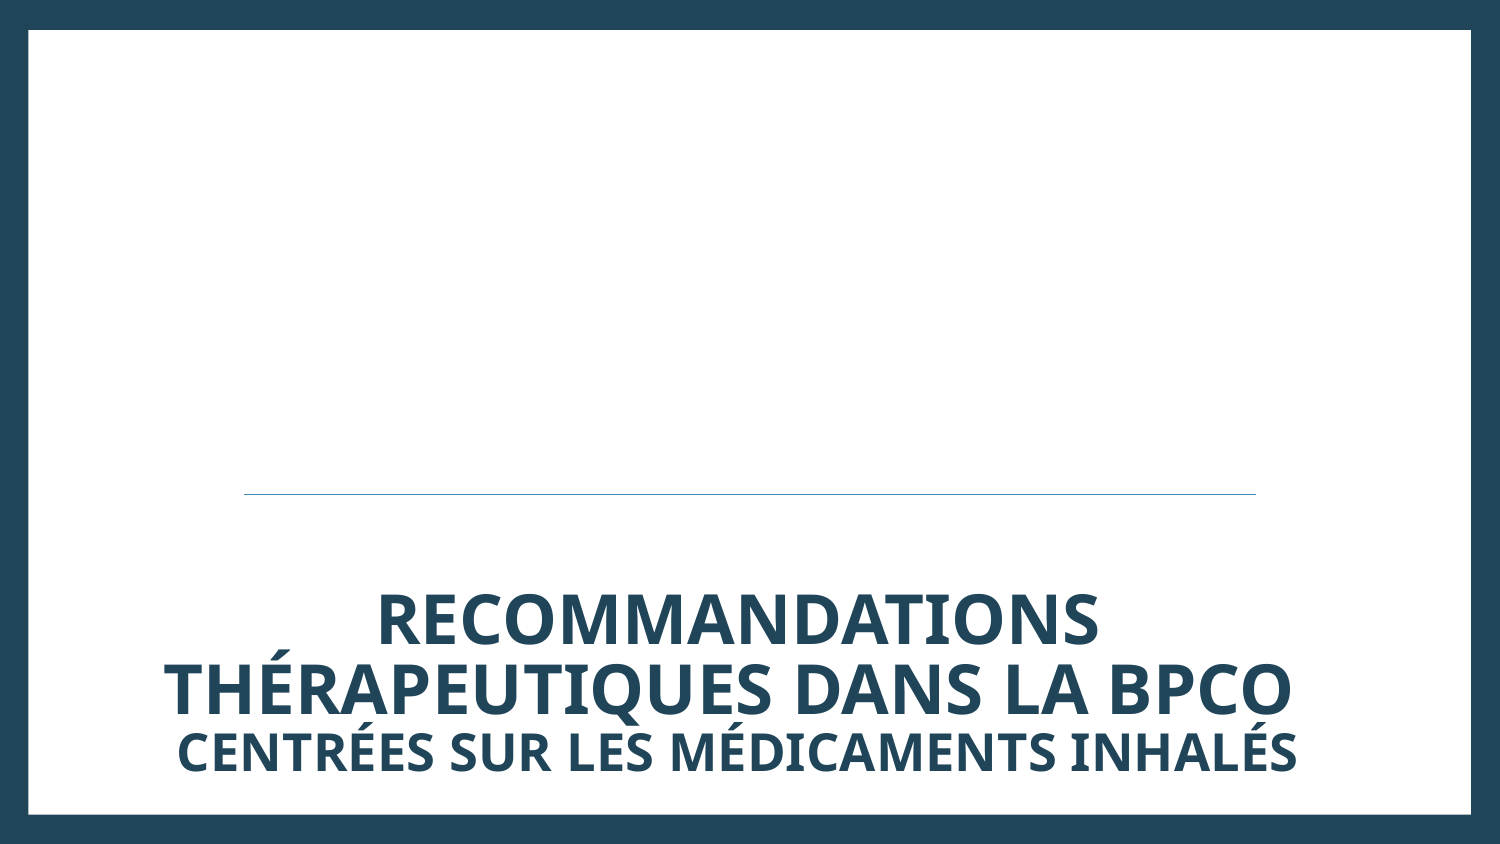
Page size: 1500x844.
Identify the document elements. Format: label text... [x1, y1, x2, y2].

title recommandations thérapeutiques dans la BPCO centréeS sur les médicaments inhalés [97, 511, 1380, 790]
